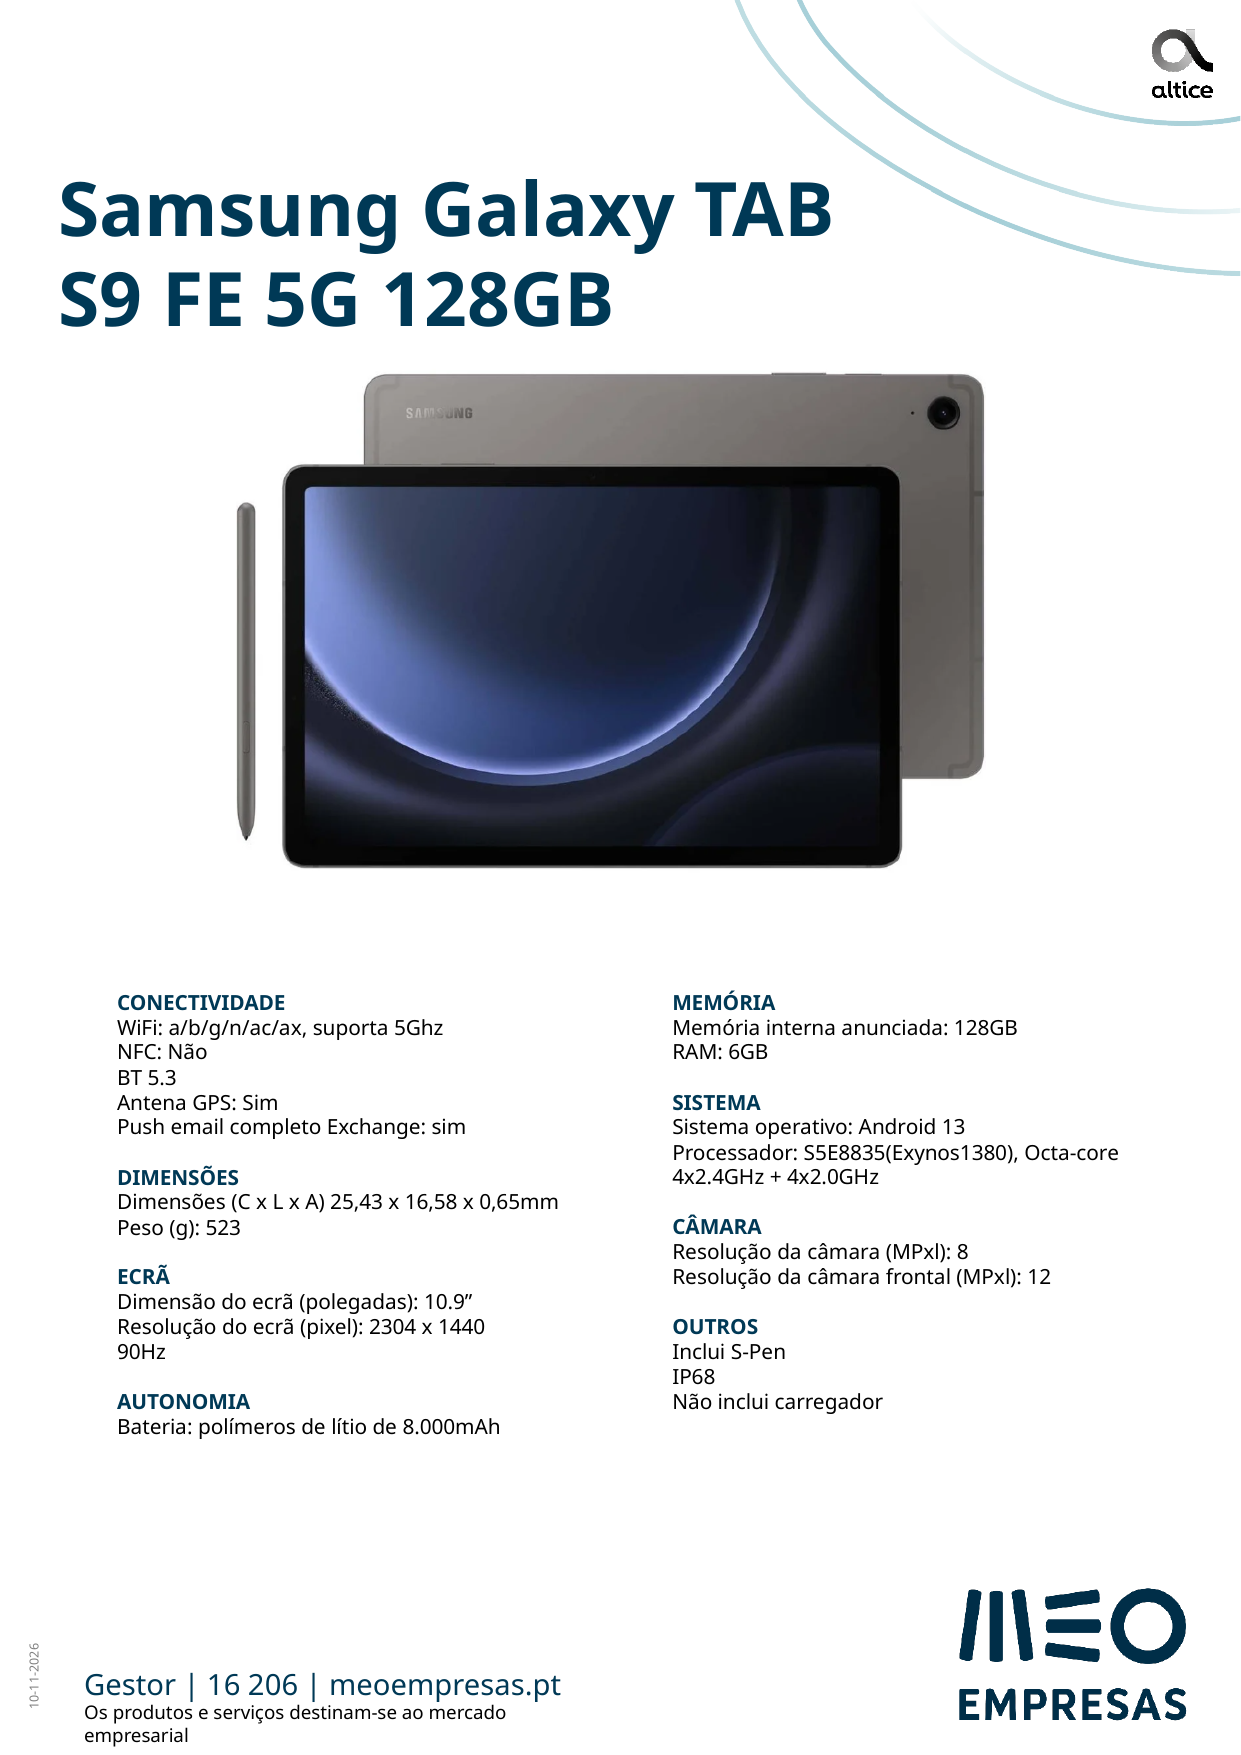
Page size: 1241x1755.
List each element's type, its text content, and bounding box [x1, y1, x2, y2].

picture [690, 0, 1241, 287]
text_box Samsung Galaxy TAB S9 FE 5G 128GB [43, 153, 878, 349]
picture [172, 347, 1028, 897]
text_box CONECTIVIDADE WiFi: a/b/g/n/ac/ax, suporta 5Ghz NFC: Não BT 5.3 Antena GPS: Sim Push email completo Exchange: sim DIMENSÕES Dimensões (C x L x A) 25,43 x 16,58 x 0,65mm Peso (g): 523 ECRÃ Dimensão do ecrã (polegadas): 10.9” Resolução do ecrã (pixel): 2304 x 1440 90Hz AUTONOMIA Bateria: polímeros de lítio de 8.000mAh [102, 981, 658, 1522]
text_box MEMÓRIA Memória interna anunciada: 128GB RAM: 6GB SISTEMA Sistema operativo: Android 13 Processador: S5E8835(Exynos1380), Octa-core 4x2.4GHz + 4x2.0GHz CÂMARA Resolução da câmara (MPxl): 8 Resolução da câmara frontal (MPxl): 12 OUTROS Inclui S-Pen IP68 Não inclui carregador [657, 981, 1212, 1447]
picture [904, 1533, 1241, 1755]
